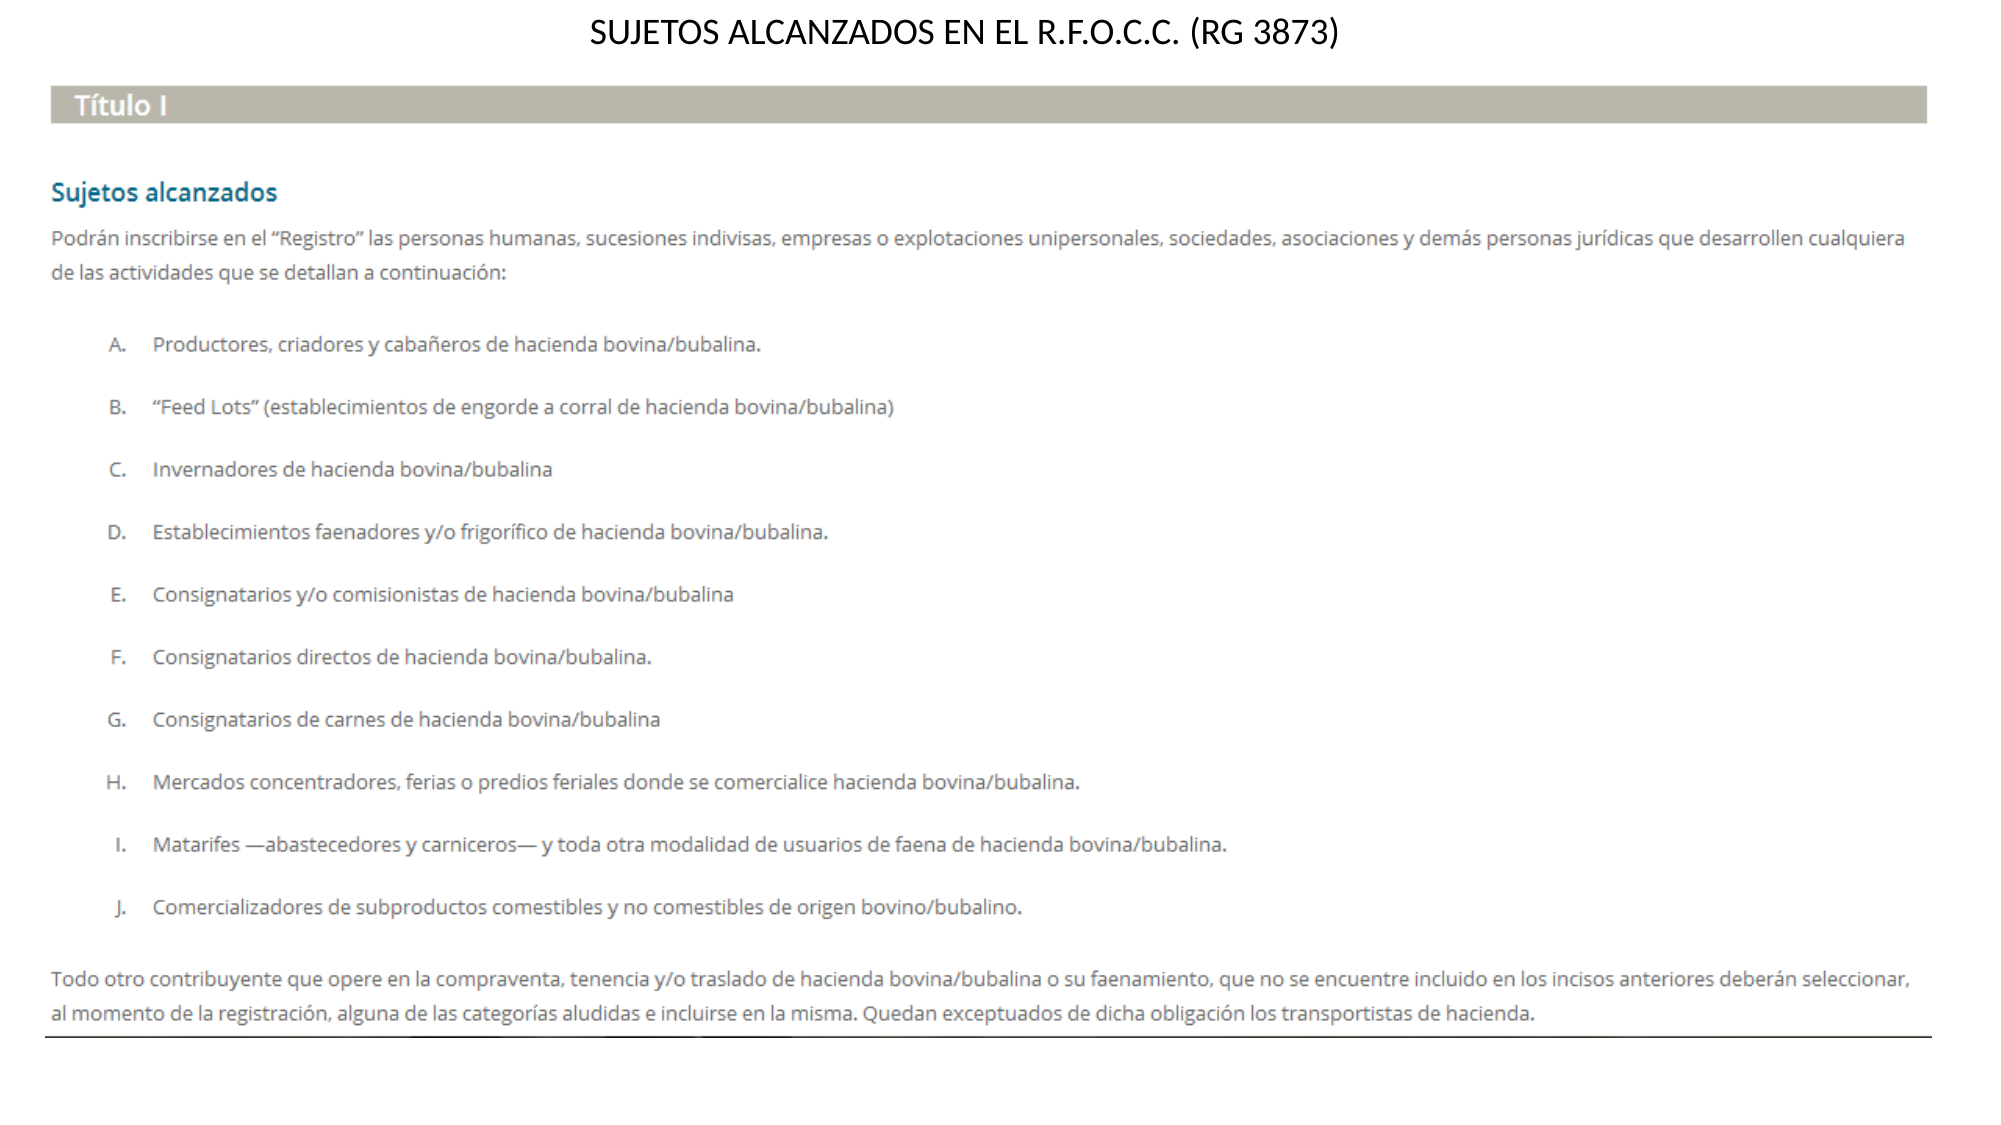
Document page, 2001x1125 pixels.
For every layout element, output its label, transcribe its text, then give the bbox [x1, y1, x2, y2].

text_box SUJETOS ALCANZADOS EN EL R.F.O.C.C. (RG 3873) [574, 0, 1580, 60]
picture [45, 83, 1932, 1038]
